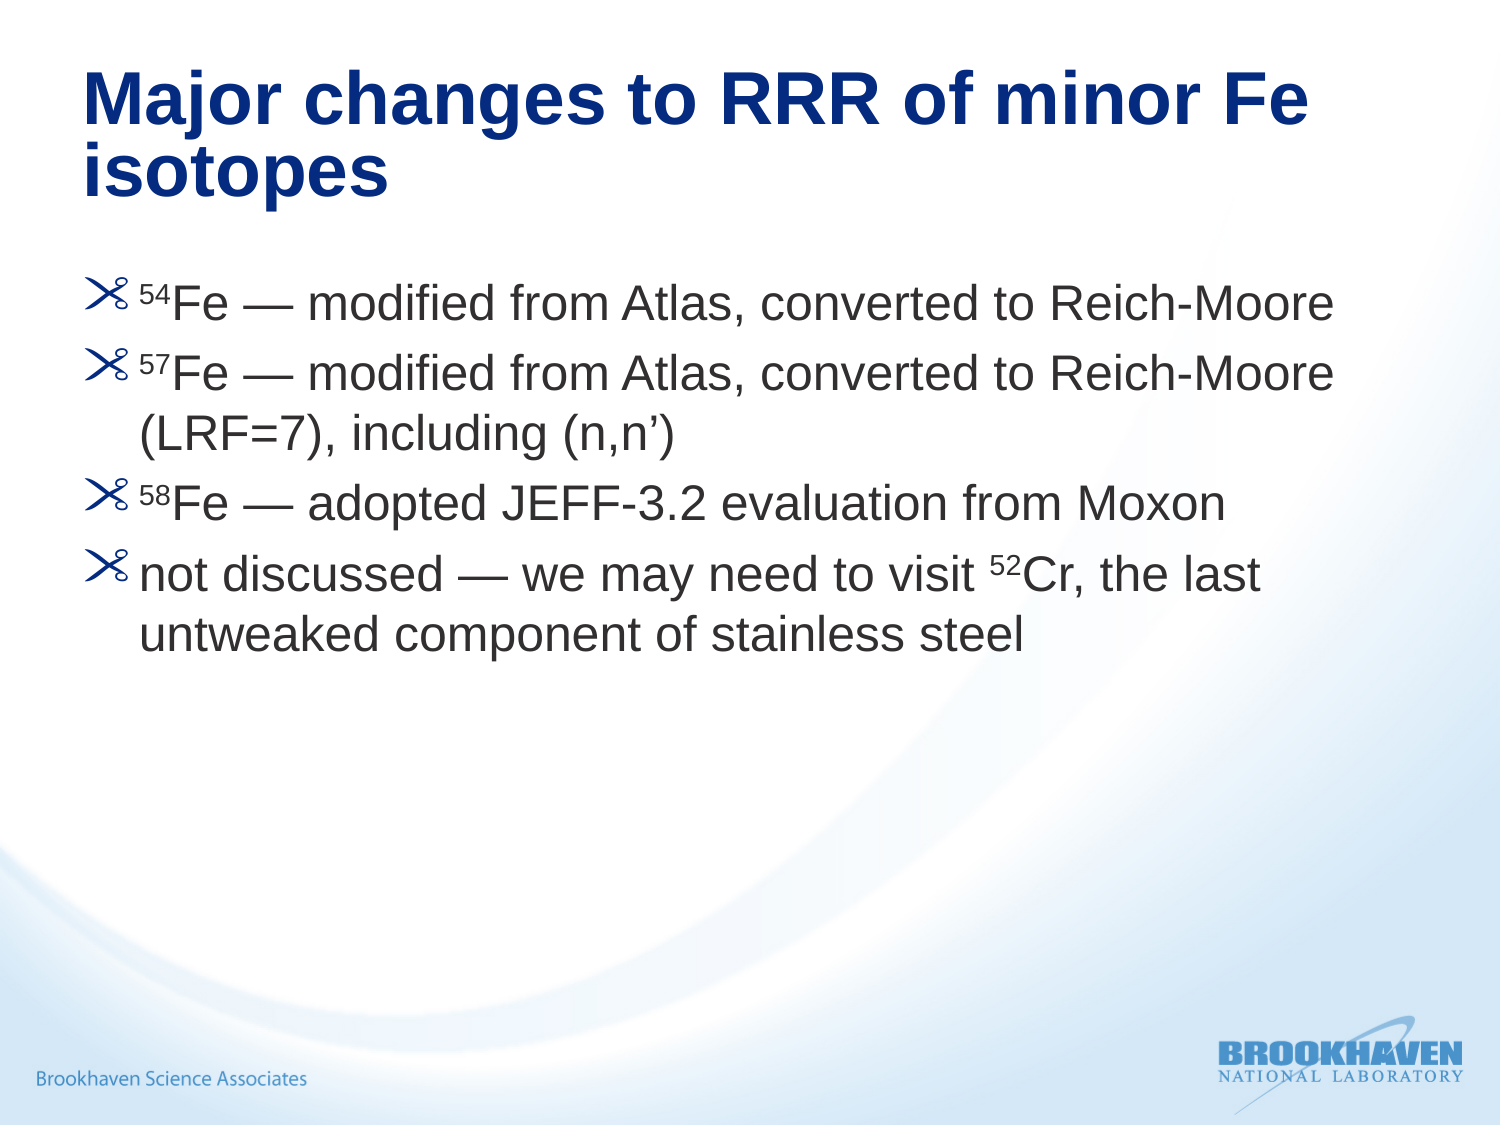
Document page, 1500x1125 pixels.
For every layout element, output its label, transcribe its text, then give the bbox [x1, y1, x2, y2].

picture [0, 0, 1500, 1125]
list 54Fe — modified from Atlas, converted to Reich-Moore 57Fe — modified from Atlas, converted to Reich-Moore (LRF=7), including (n,n’) 58Fe — adopted JEFF-3.2 evaluation from Moxon not discussed — we may need to visit 52Cr, the last untweaked component of stainless steel [74, 261, 1426, 1125]
title Major changes to RRR of minor Fe isotopes [74, 14, 1426, 261]
